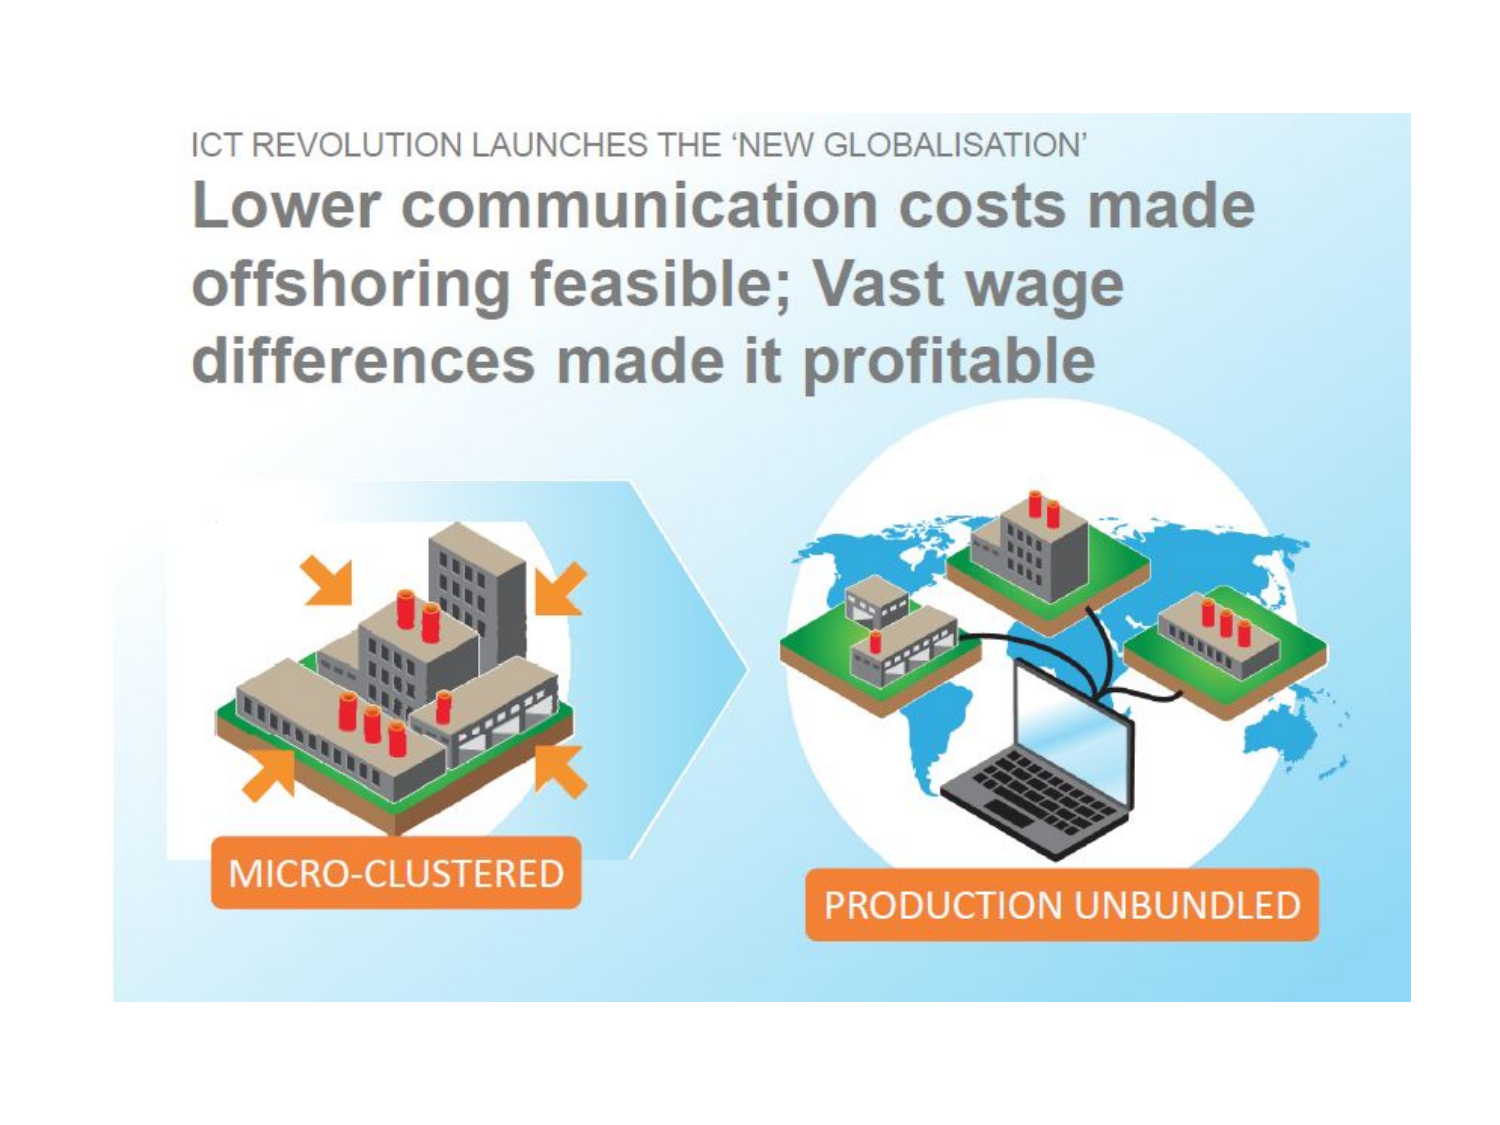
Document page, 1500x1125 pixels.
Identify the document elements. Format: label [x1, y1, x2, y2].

list [108, 113, 1411, 1002]
